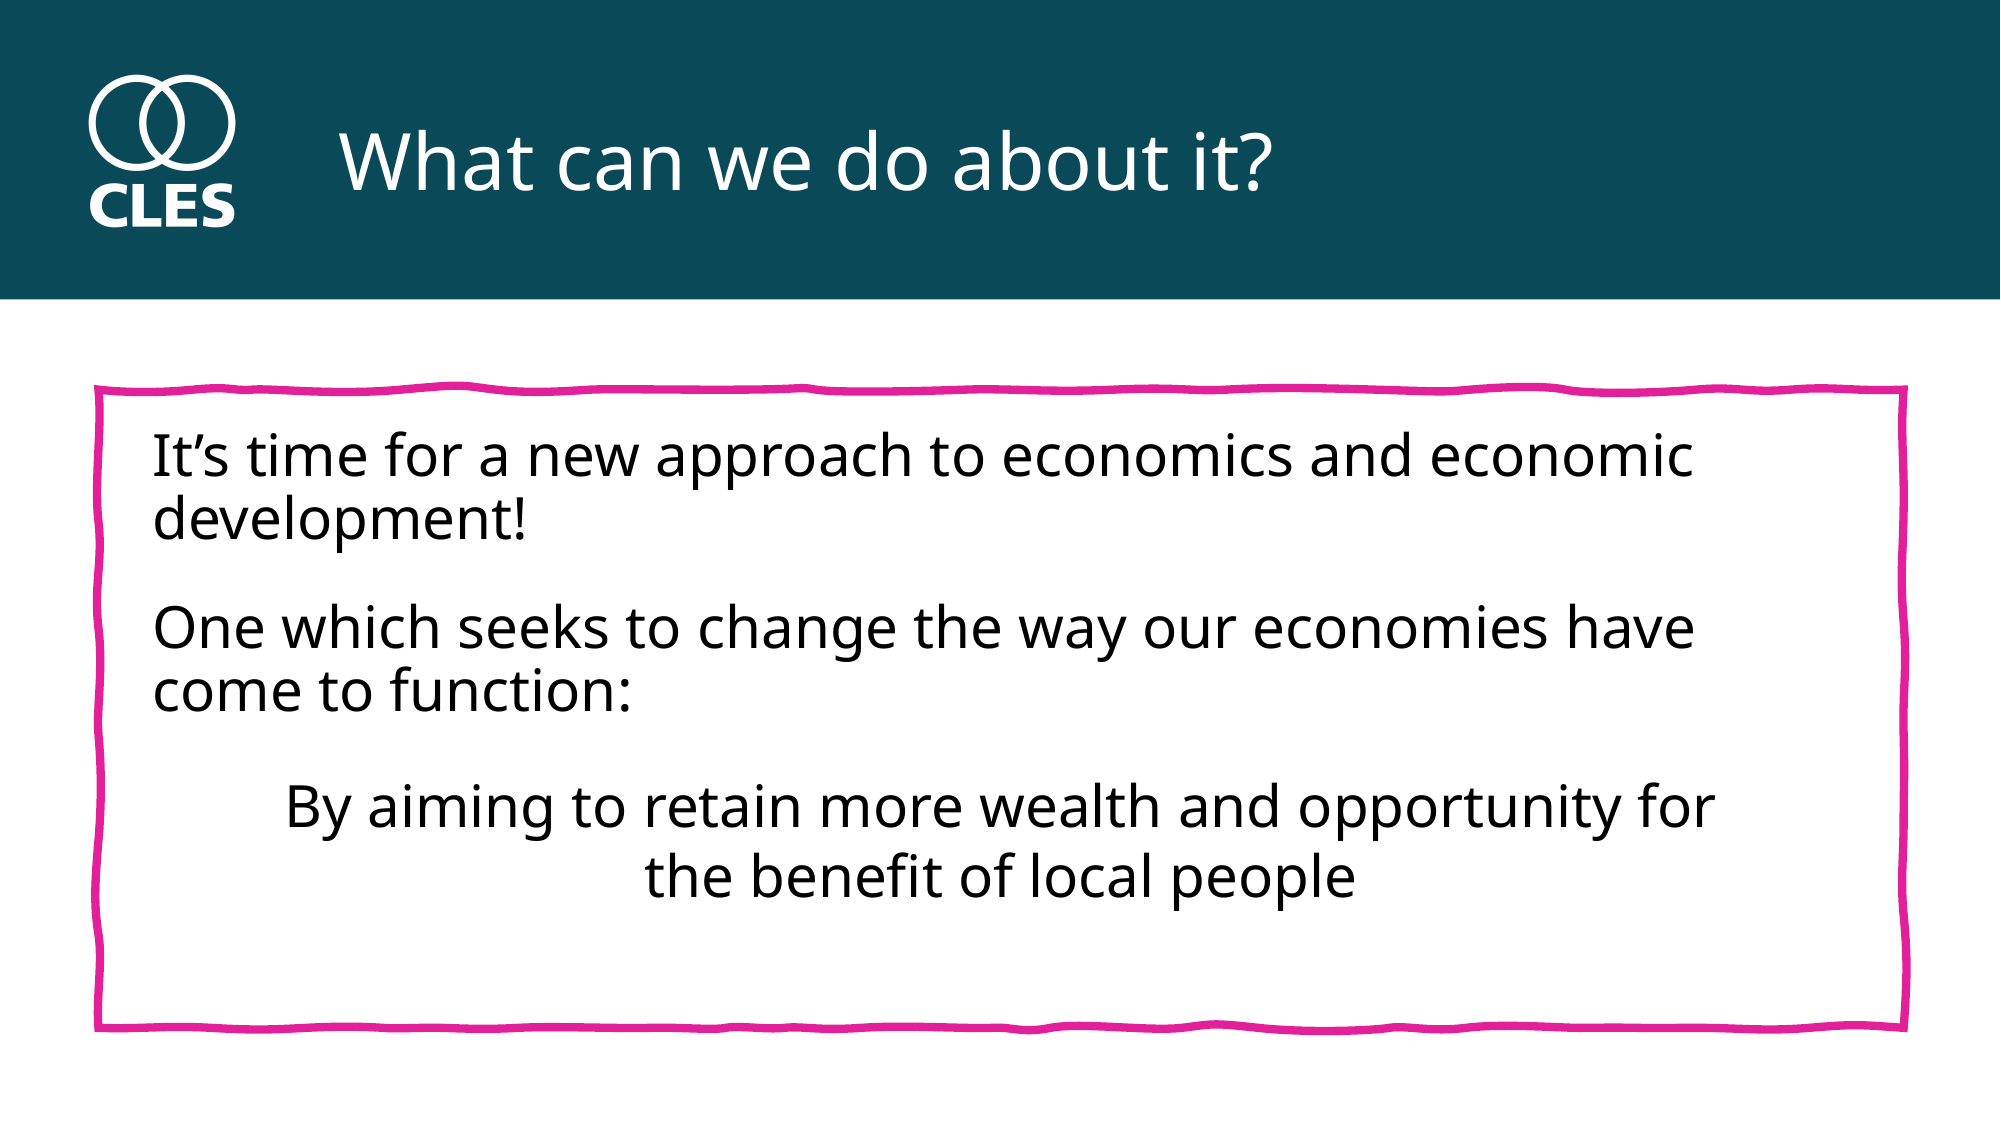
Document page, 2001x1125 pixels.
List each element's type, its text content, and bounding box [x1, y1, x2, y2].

title What can we do about it? [323, 59, 1863, 270]
picture [0, 0, 333, 321]
text_box [94, 384, 1908, 1033]
text_box By aiming to retain more wealth and opportunity for the benefit of local people [225, 761, 1777, 917]
